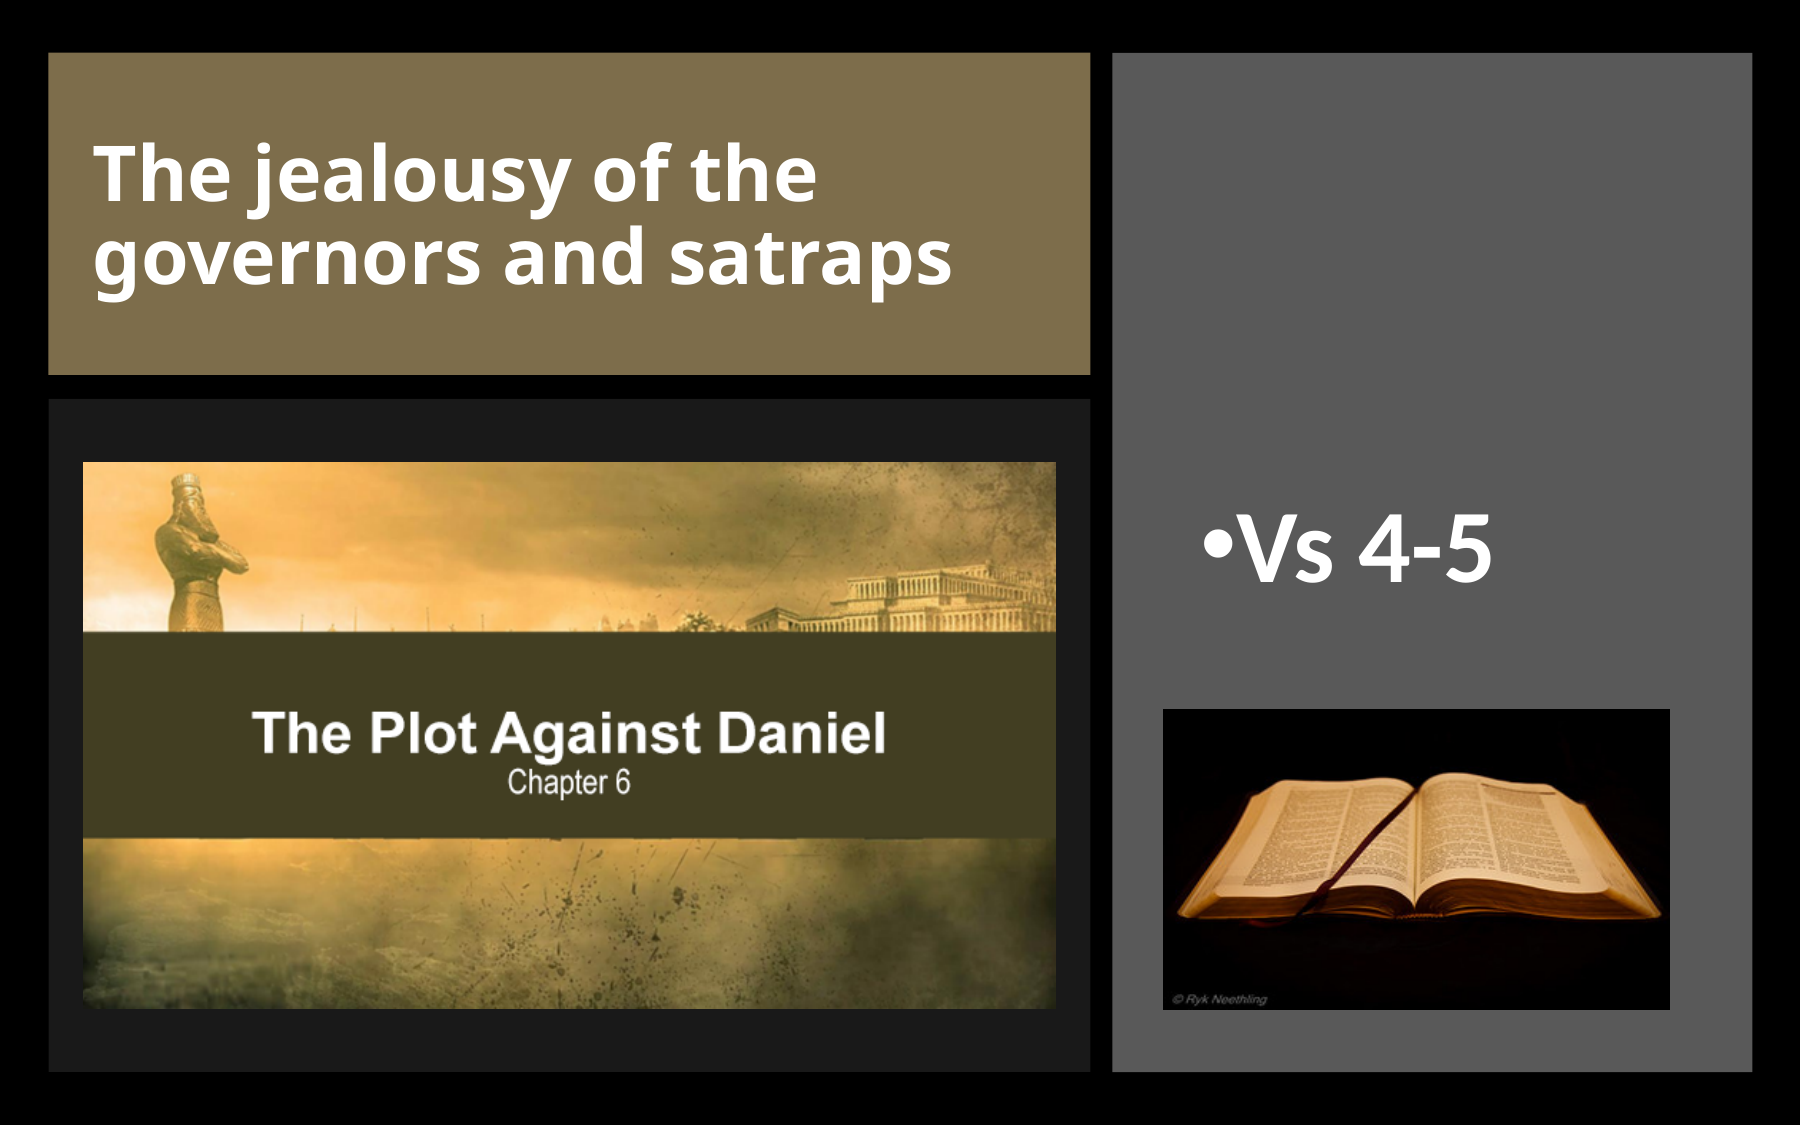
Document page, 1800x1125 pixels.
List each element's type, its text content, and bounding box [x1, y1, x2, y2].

text_box [47, 52, 1091, 376]
title The jealousy of the governors and satraps [77, 84, 1051, 352]
picture [83, 462, 1056, 1009]
text_box [48, 398, 1091, 1073]
text_box [1111, 52, 1753, 1073]
list Vs 4-5 [1185, 150, 1691, 947]
picture [1163, 709, 1670, 1010]
